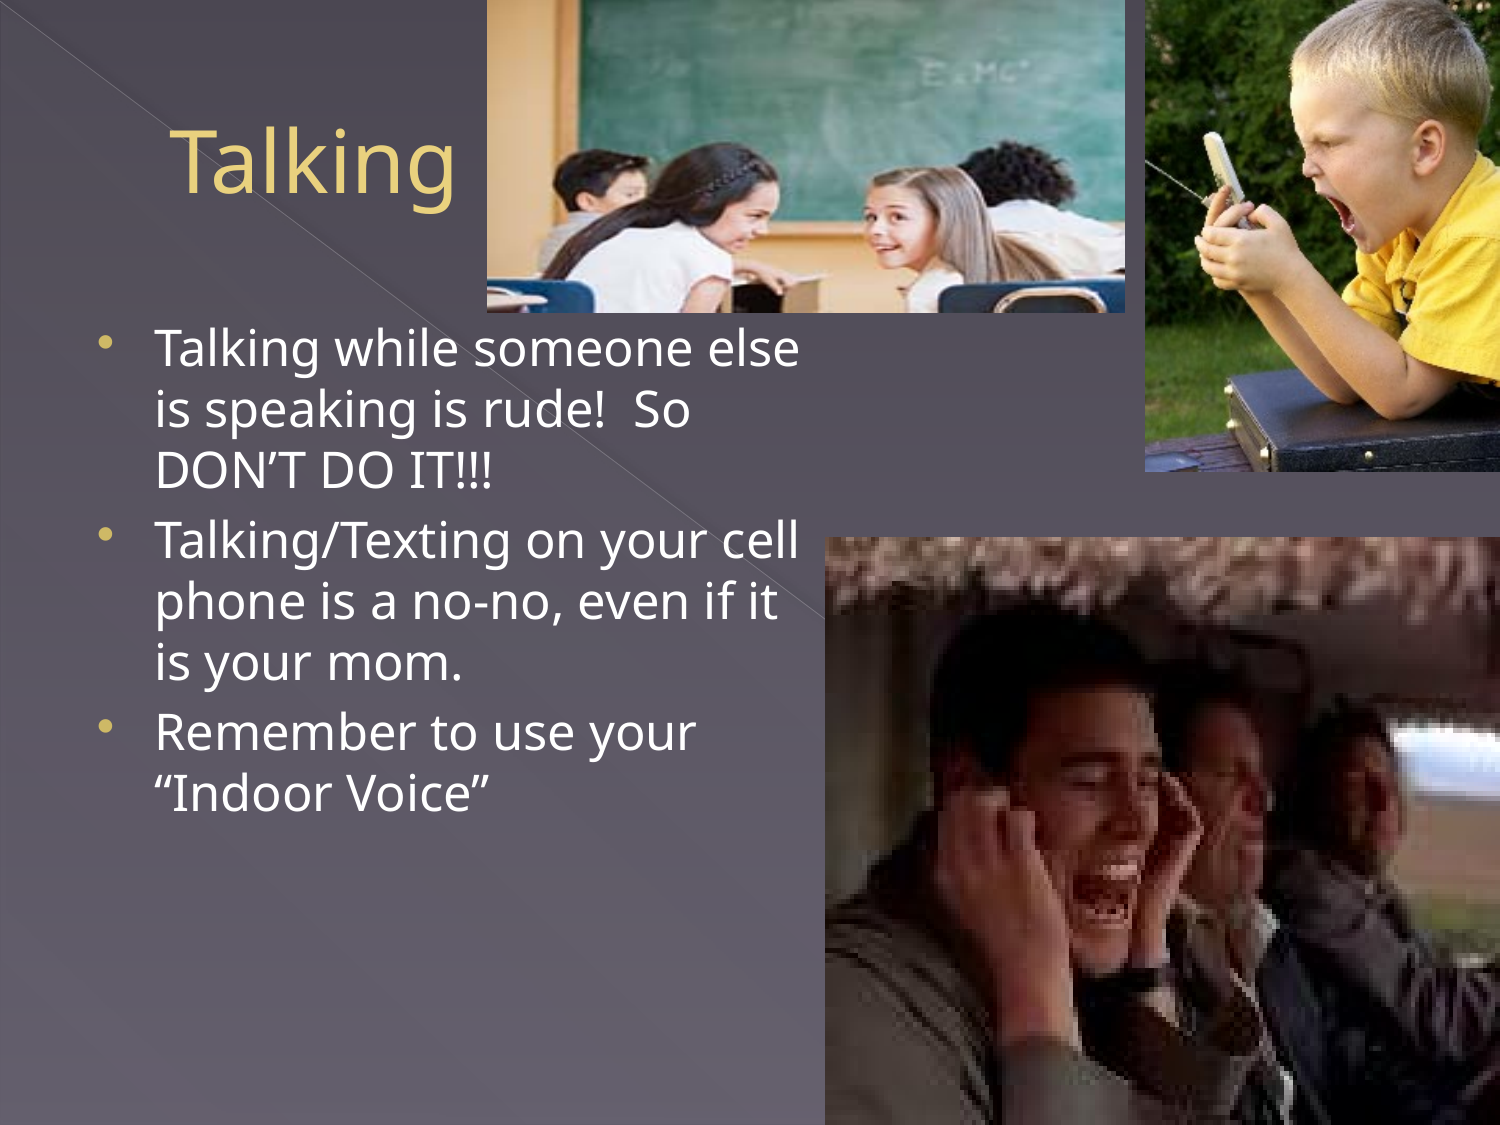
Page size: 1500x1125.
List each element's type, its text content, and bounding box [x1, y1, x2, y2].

picture [824, 537, 1500, 1125]
title Talking [75, 43, 477, 274]
title Talking [1130, 43, 1135, 274]
picture [1144, 0, 1500, 472]
list Talking while someone else is speaking is rude! So DON’T DO IT!!! Talking/Texting on your cell phone is a no-no, even if it is your mom. Remember to use your “Indoor Voice” [75, 308, 838, 838]
picture [487, 0, 1126, 313]
